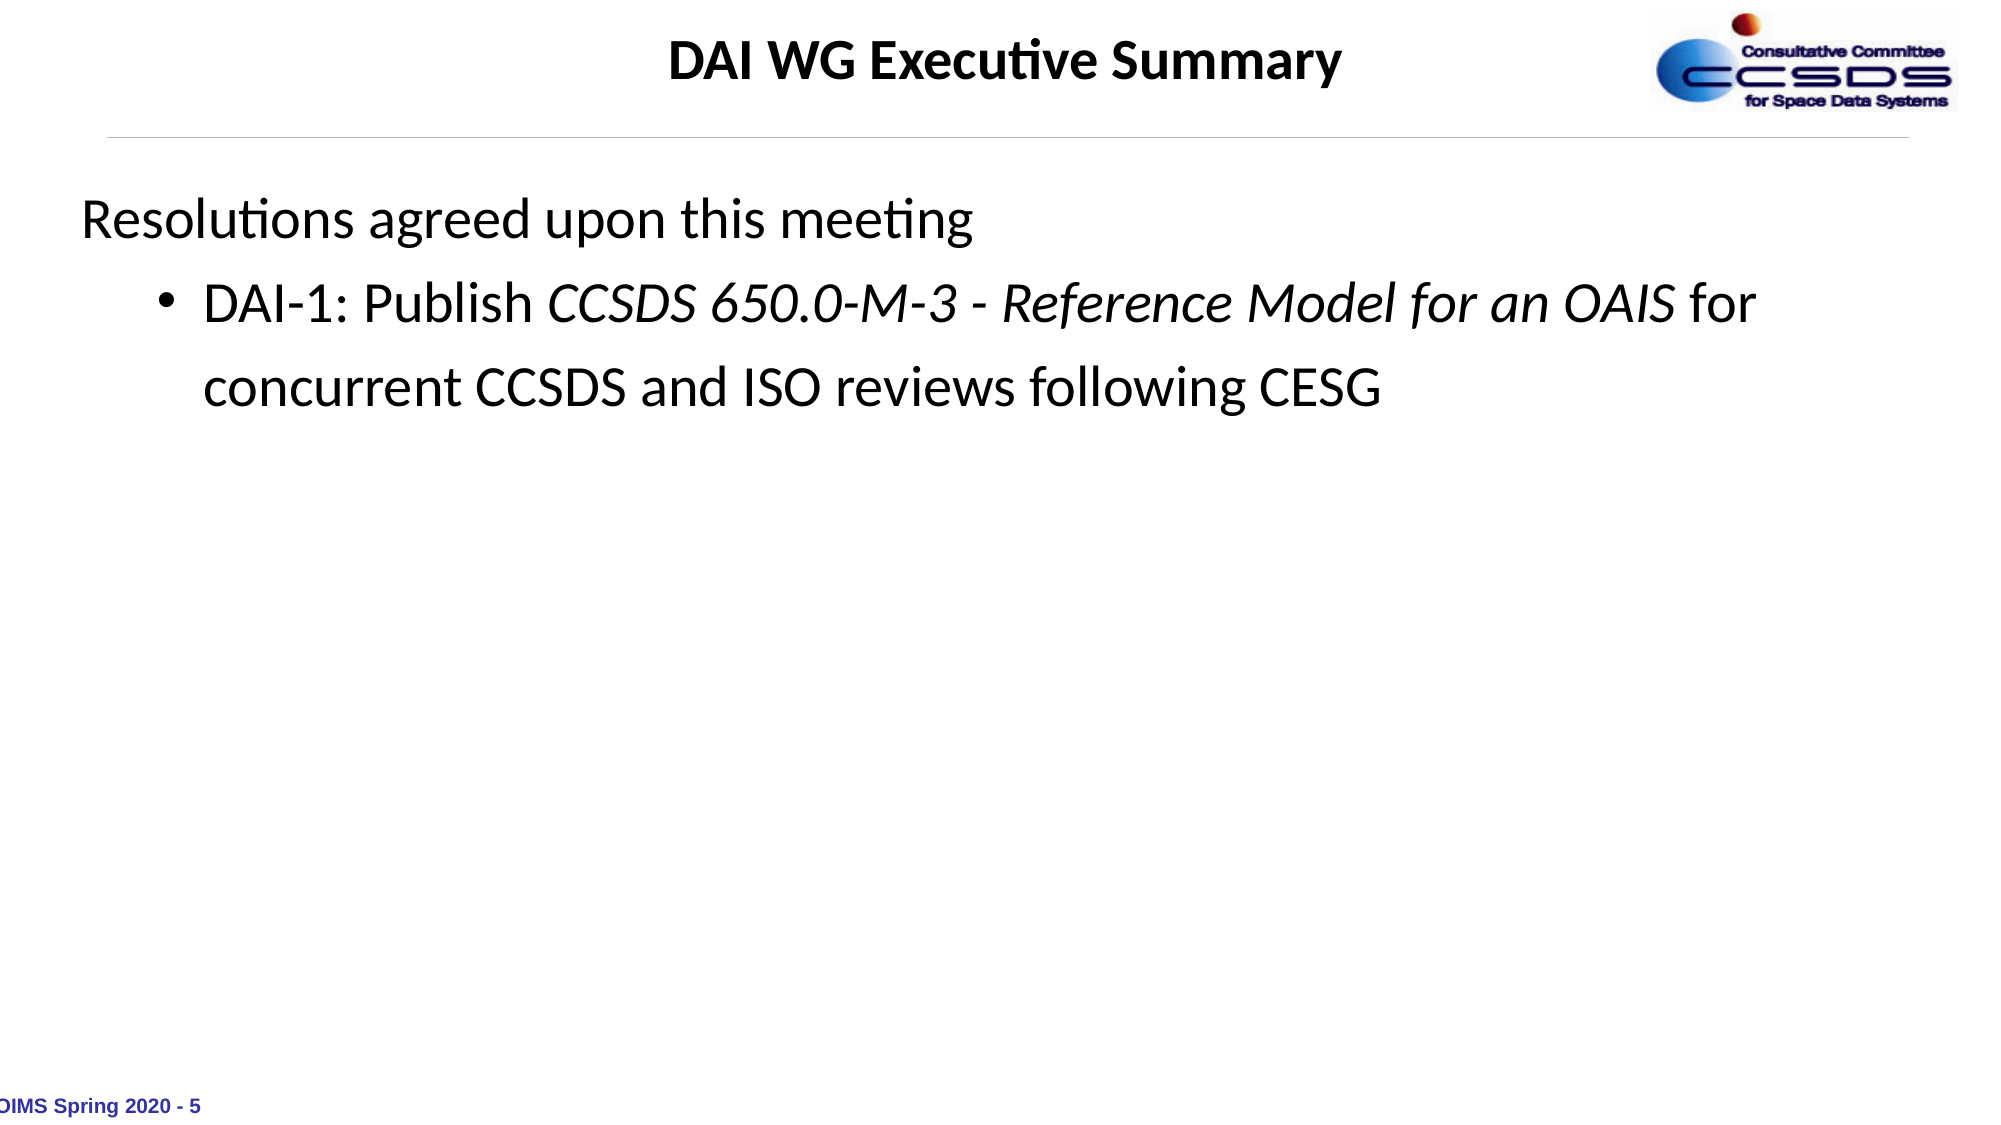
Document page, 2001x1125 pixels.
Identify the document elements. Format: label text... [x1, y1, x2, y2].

text_box [703, 101, 2000, 1029]
text_box DAI WG Executive Summary [395, 20, 1555, 109]
picture [1650, 10, 1959, 101]
text_box Resolutions agreed upon this meeting DAI-1: Publish CCSDS 650.0-M-3 - Reference Model for an OAIS for concurrent CCSDS and ISO reviews following CESG [73, 158, 703, 1023]
